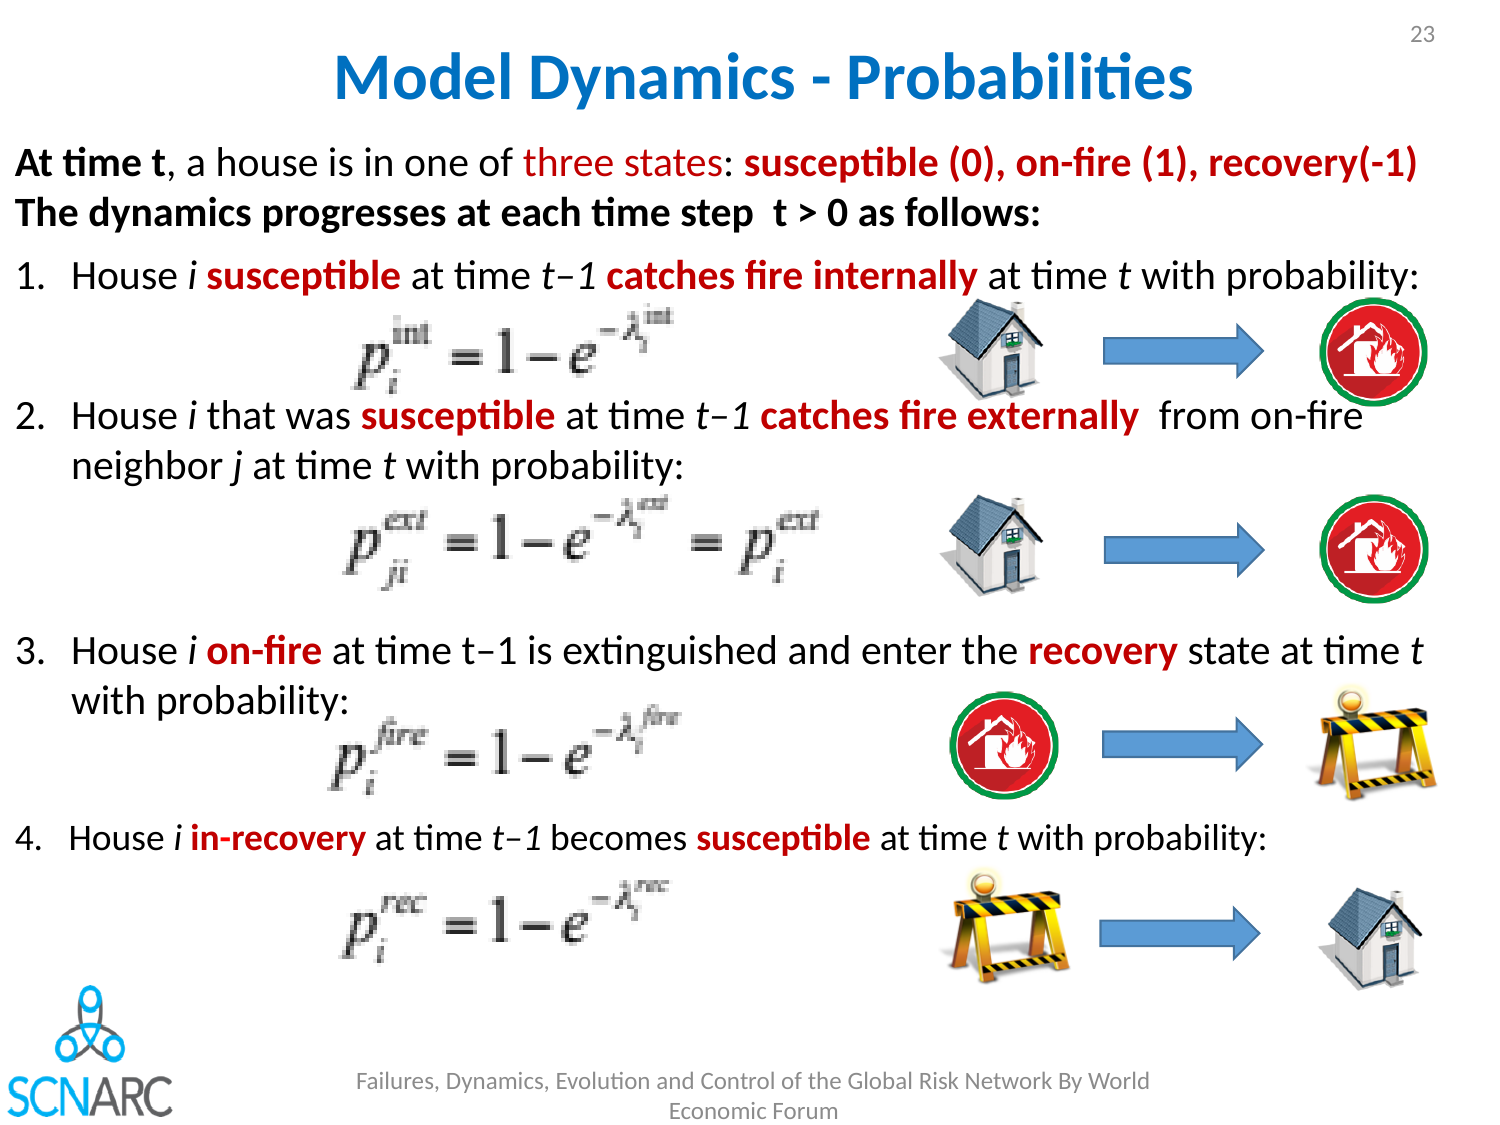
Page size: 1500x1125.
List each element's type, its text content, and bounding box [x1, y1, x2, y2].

picture [935, 490, 1045, 600]
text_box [320, 688, 691, 801]
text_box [335, 474, 827, 597]
picture [946, 688, 1060, 801]
picture [934, 294, 1045, 404]
footer Failures, Dynamics, Evolution and Control of the Global Risk Network By World Economic Forum [302, 1064, 1207, 1125]
text_box Model Dynamics - Probabilities [79, 25, 1450, 121]
text_box At time t, a house is in one of three states: susceptible (0), on-fire (1), recovery(-1) The dynamics progresses at each time step t > 0 as follows: House i susceptible at time t–1 catches fire internally at time t with probability: House i that was susceptible at time t–1 catches fire externally from on-fire neighbor j at time t with probability: House i on-fire at time t–1 is extinguished and enter the recovery state at time t with probability: 4. House i in-recovery at time t–1 becomes susceptible at time t with probability: [0, 127, 1500, 956]
picture [1314, 883, 1424, 994]
picture [935, 855, 1074, 994]
picture [0, 978, 185, 1125]
picture [1316, 491, 1430, 605]
picture [1302, 672, 1441, 811]
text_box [331, 855, 681, 968]
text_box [343, 287, 678, 400]
text_box [1232, 956, 1239, 962]
slide_number 23 [1113, 2, 1451, 63]
picture [1316, 294, 1429, 408]
